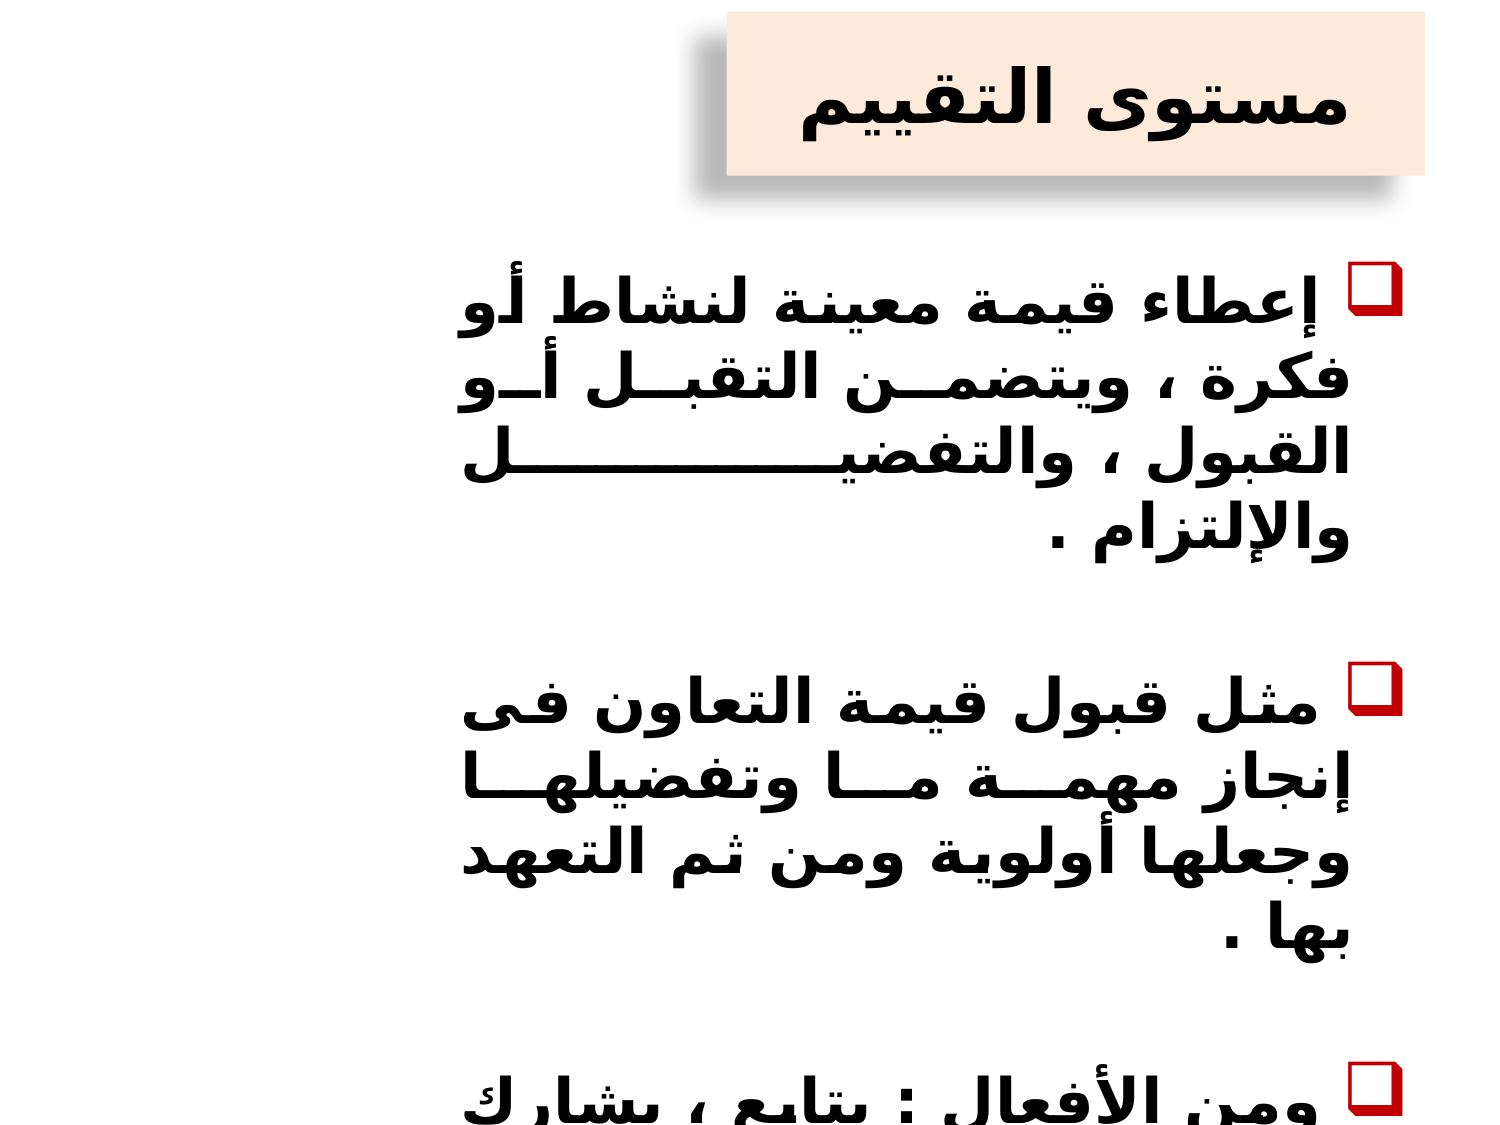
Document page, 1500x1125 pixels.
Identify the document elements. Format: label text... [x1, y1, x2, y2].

list إعطاء قيمة معينة لنشاط أو فكرة ، ويتضمن التقبل أو القبول ، والتفضيل والإلتزام . مثل قبول قيمة التعاون فى إنجاز مهمة ما وتفضيلها وجعلها أولوية ومن ثم التعهد بها . ومن الأفعال : يتابع ، يشارك ، يبادر ، يقترح ، يساهم ، يدعو [445, 253, 1425, 997]
title مستوى التقييم [726, 11, 1425, 176]
